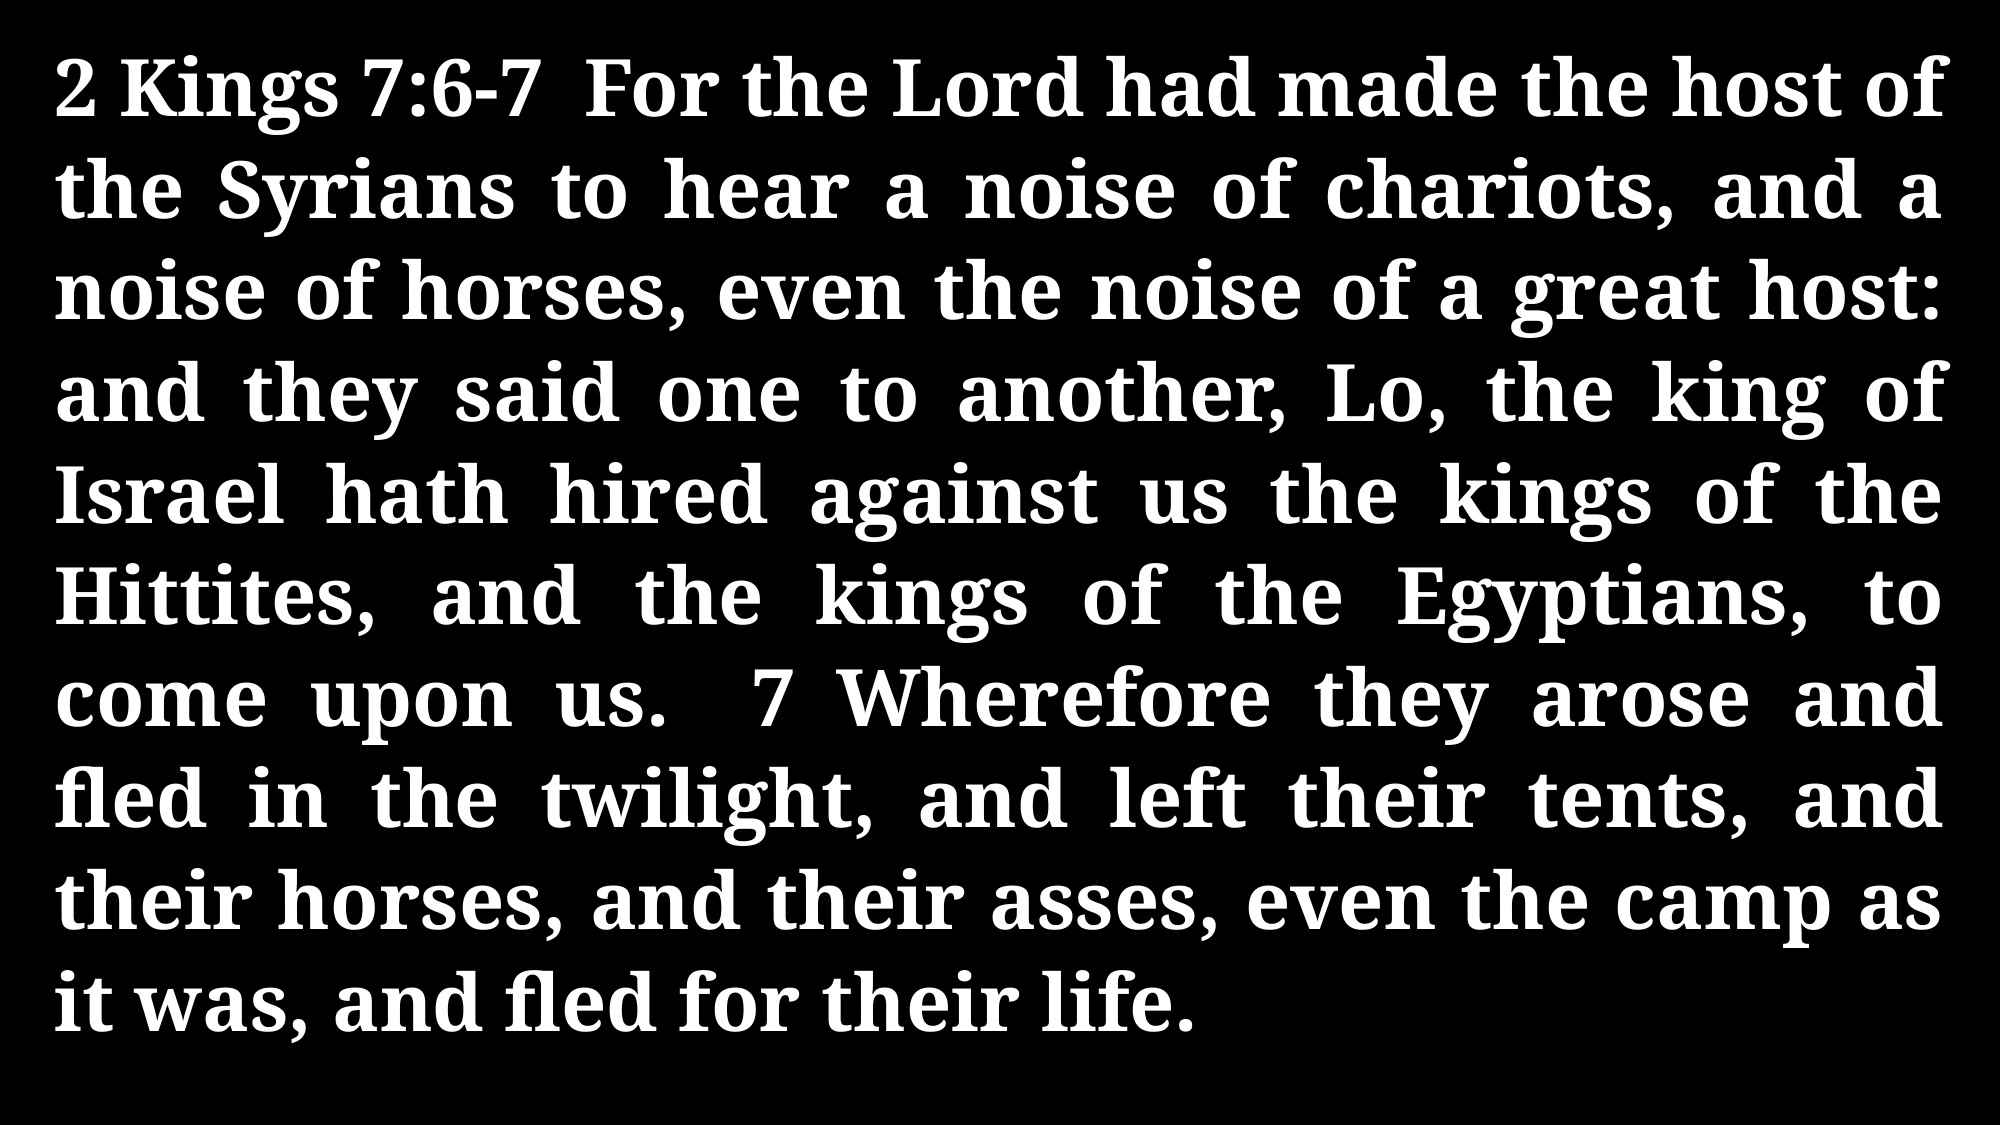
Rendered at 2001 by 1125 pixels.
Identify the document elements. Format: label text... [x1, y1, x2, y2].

text_box 2 Kings 7:6-7 For the Lord had made the host of the Syrians to hear a noise of chariots, and a noise of horses, even the noise of a great host: and they said one to another, Lo, the king of Israel hath hired against us the kings of the Hittites, and the kings of the Egyptians, to come upon us. 7 Wherefore they arose and fled in the twilight, and left their tents, and their horses, and their asses, even the camp as it was, and fled for their life. [39, 23, 1961, 1055]
